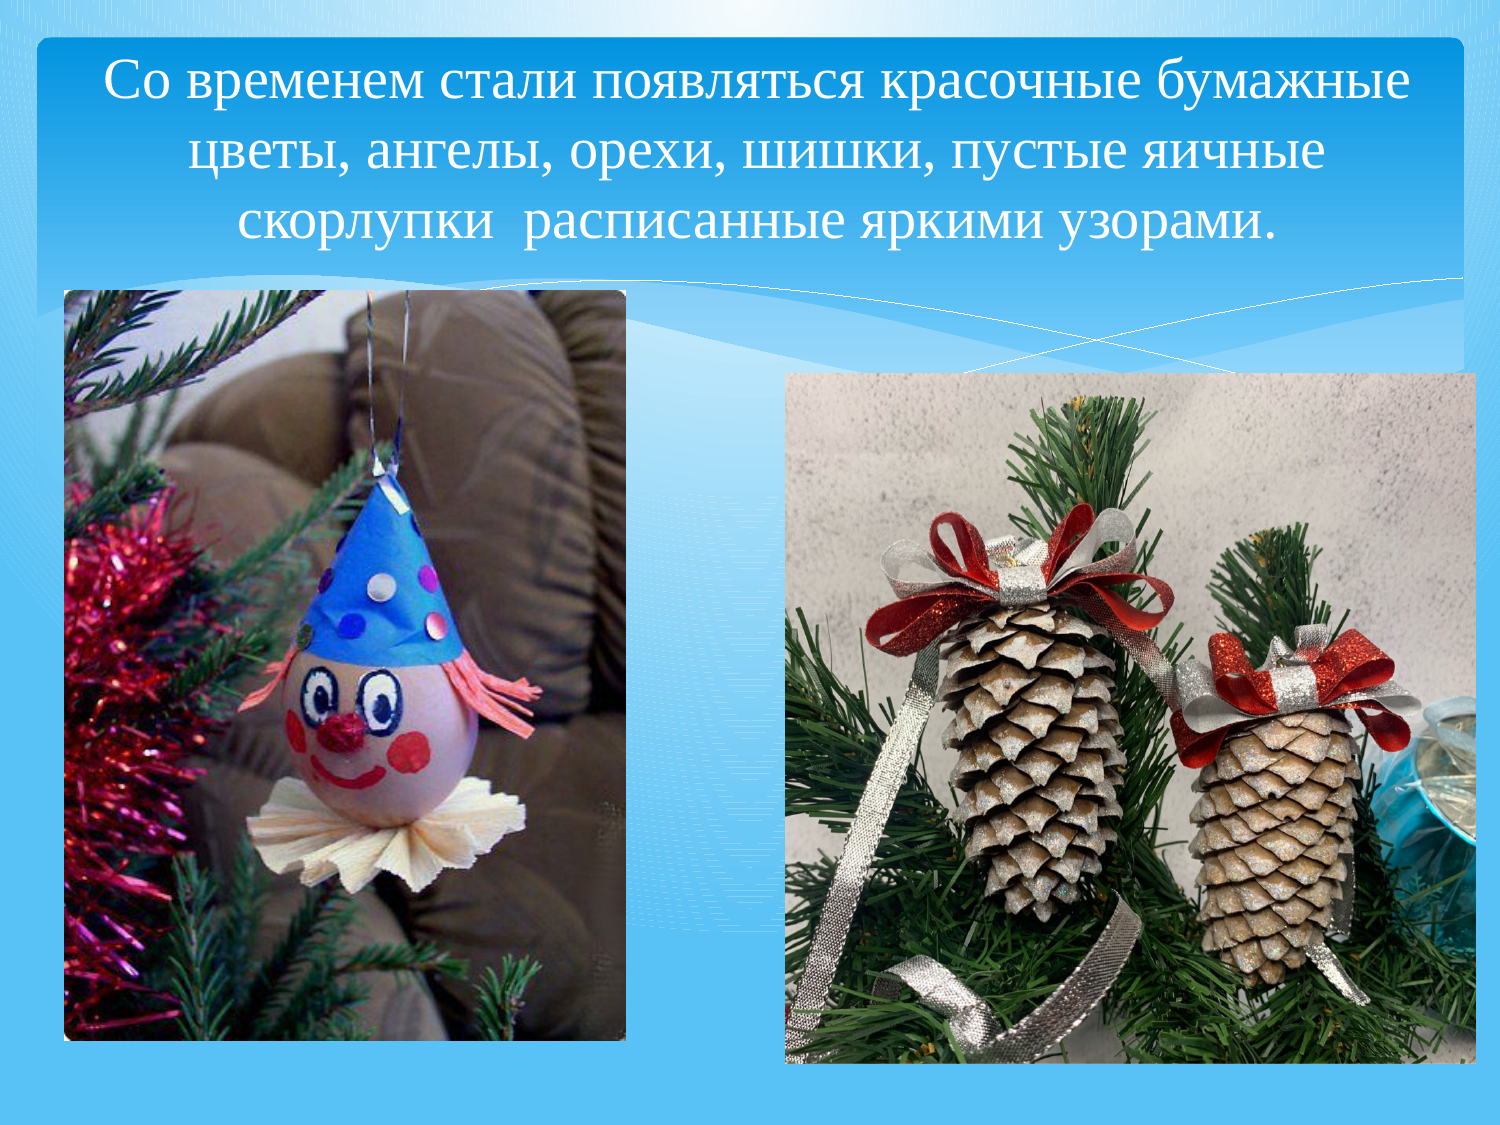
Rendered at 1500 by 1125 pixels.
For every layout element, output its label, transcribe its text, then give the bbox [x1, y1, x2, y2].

picture [64, 290, 627, 1041]
title Со временем стали появляться красочные бумажные цветы, ангелы, орехи, шишки, пустые яичные скорлупки расписанные яркими узорами. [76, 30, 1439, 261]
picture [785, 373, 1476, 1064]
